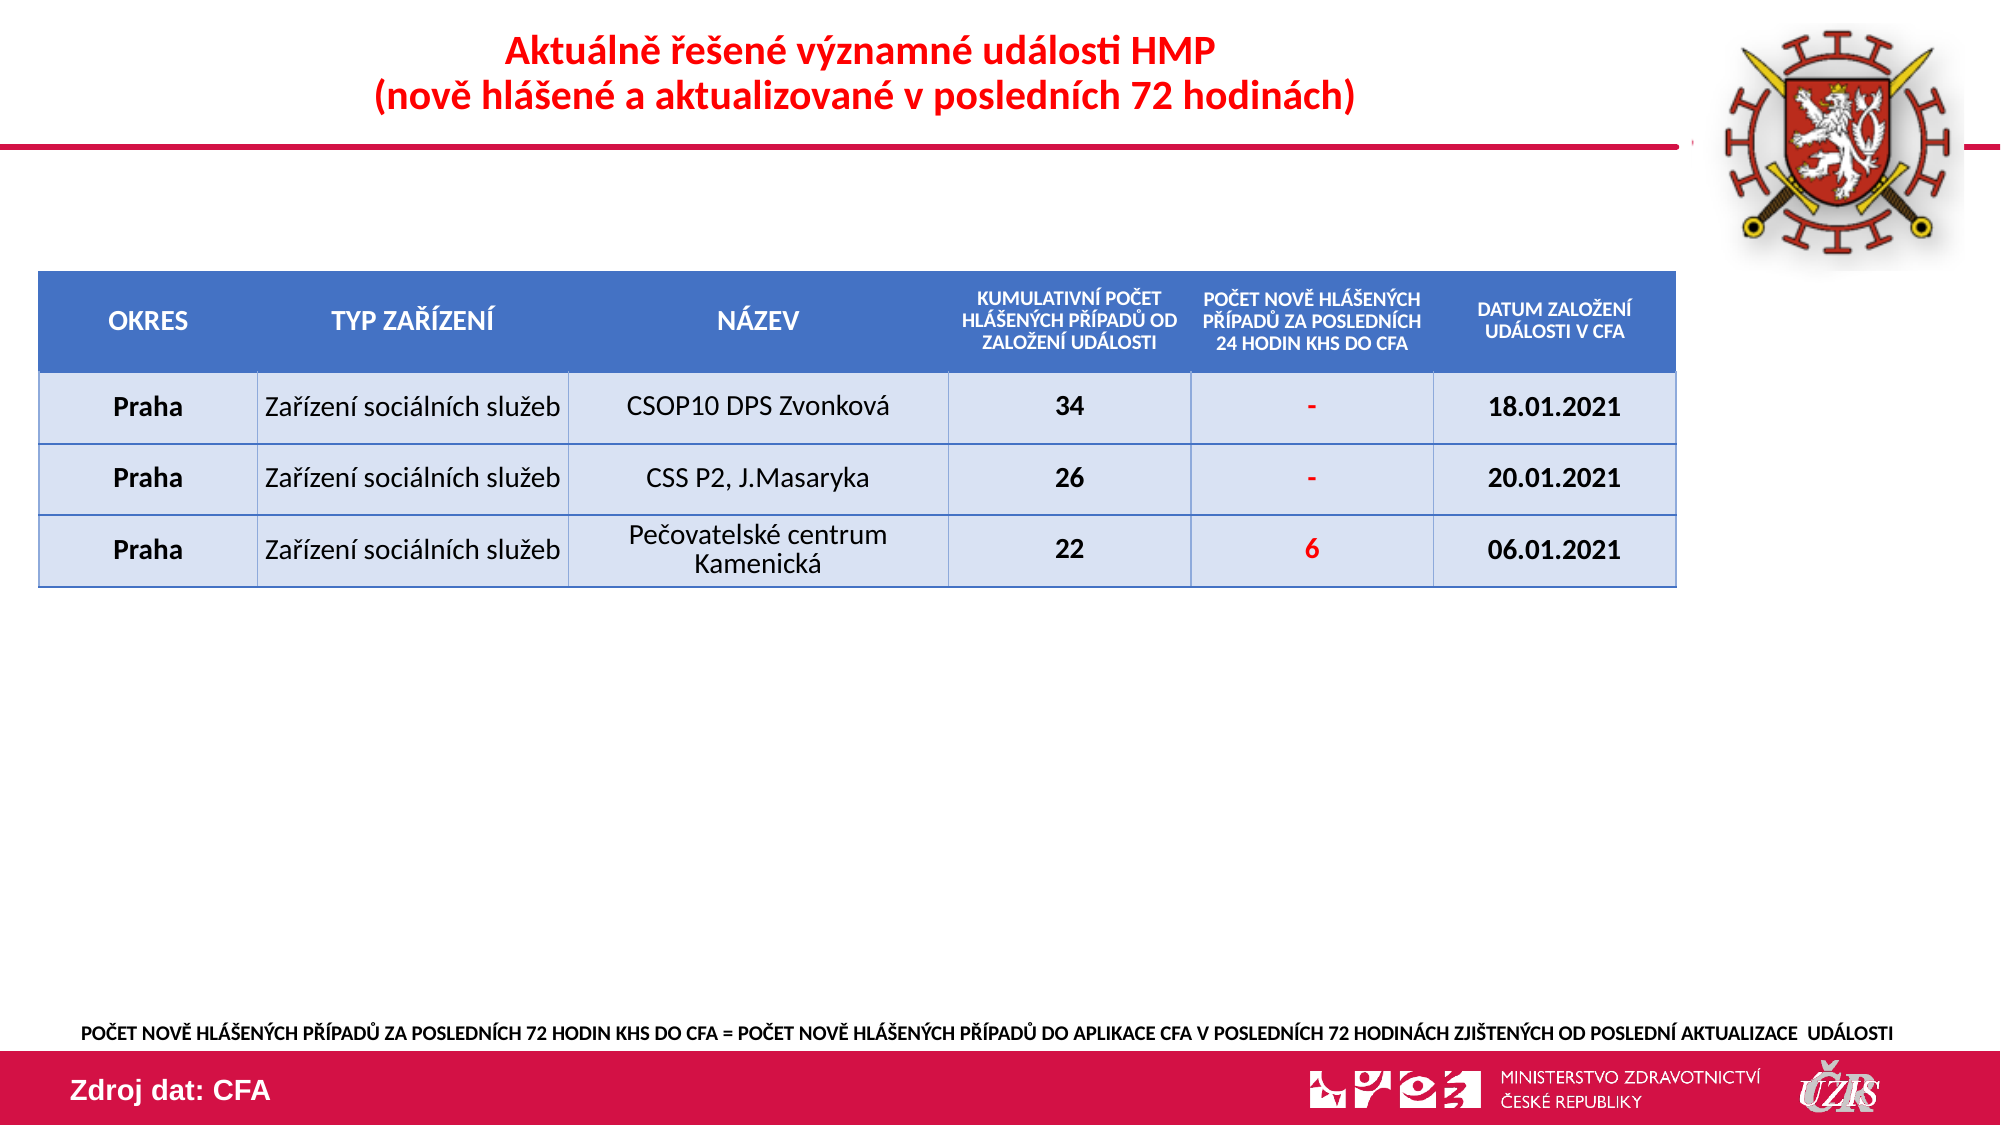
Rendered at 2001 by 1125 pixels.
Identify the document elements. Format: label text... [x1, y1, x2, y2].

table_cell 6 [1192, 516, 1433, 586]
text_box POČET NOVĚ HLÁŠENÝCH PŘÍPADŮ ZA POSLEDNÍCH 72 HODIN KHS DO CFA = POČET NOVĚ HLÁŠENÝCH PŘÍPADŮ DO APLIKACE CFA V POSLEDNÍCH 72 HODINÁCH ZJIŠTENÝCH OD POSLEDNÍ AKTUALIZACE UDÁLOSTI [0, 1010, 1975, 1052]
table_header POČET NOVĚ HLÁŠENÝCH PŘÍPADŮ ZA POSLEDNÍCH 24 HODIN KHS DO CFA [1191, 273, 1434, 371]
title Aktuálně řešené významné události HMP (nově hlášené a aktualizované v posledních 72 hodinách) [54, 0, 1677, 147]
picture [1778, 1052, 1901, 1125]
table_cell 20.01.2021 [1434, 445, 1675, 514]
table_header DATUM ZALOŽENÍ UDÁLOSTI V CFA [1434, 273, 1676, 371]
table_cell 22 [949, 516, 1190, 586]
table_cell - [1192, 445, 1433, 514]
table_cell 06.01.2021 [1434, 516, 1675, 586]
table_cell Pečovatelské centrum Kamenická [569, 516, 948, 586]
picture [1691, 23, 1965, 271]
table_cell 26 [949, 445, 1190, 514]
table_header NÁZEV [568, 273, 948, 371]
table_header OKRES [40, 273, 257, 371]
table_cell Zařízení sociálních služeb [258, 516, 568, 586]
table_cell 34 [949, 373, 1190, 443]
table_header KUMULATIVNÍ POČET HLÁŠENÝCH PŘÍPADŮ OD ZALOŽENÍ UDÁLOSTI [948, 273, 1191, 371]
table_cell Zařízení sociálních služeb [258, 373, 568, 443]
table_header TYP ZAŘÍZENÍ [257, 273, 568, 371]
table_cell - [1192, 373, 1433, 443]
table_cell CSS P2, J.Masaryka [569, 445, 948, 514]
picture [1308, 1068, 1762, 1108]
table_cell Praha [40, 373, 257, 443]
table_cell Praha [40, 516, 257, 586]
text_box Zdroj dat: CFA [55, 1064, 287, 1115]
table_cell 18.01.2021 [1434, 373, 1675, 443]
table_cell CSOP10 DPS Zvonková [569, 373, 948, 443]
table_cell Praha [40, 445, 257, 514]
table_cell Zařízení sociálních služeb [258, 445, 568, 514]
